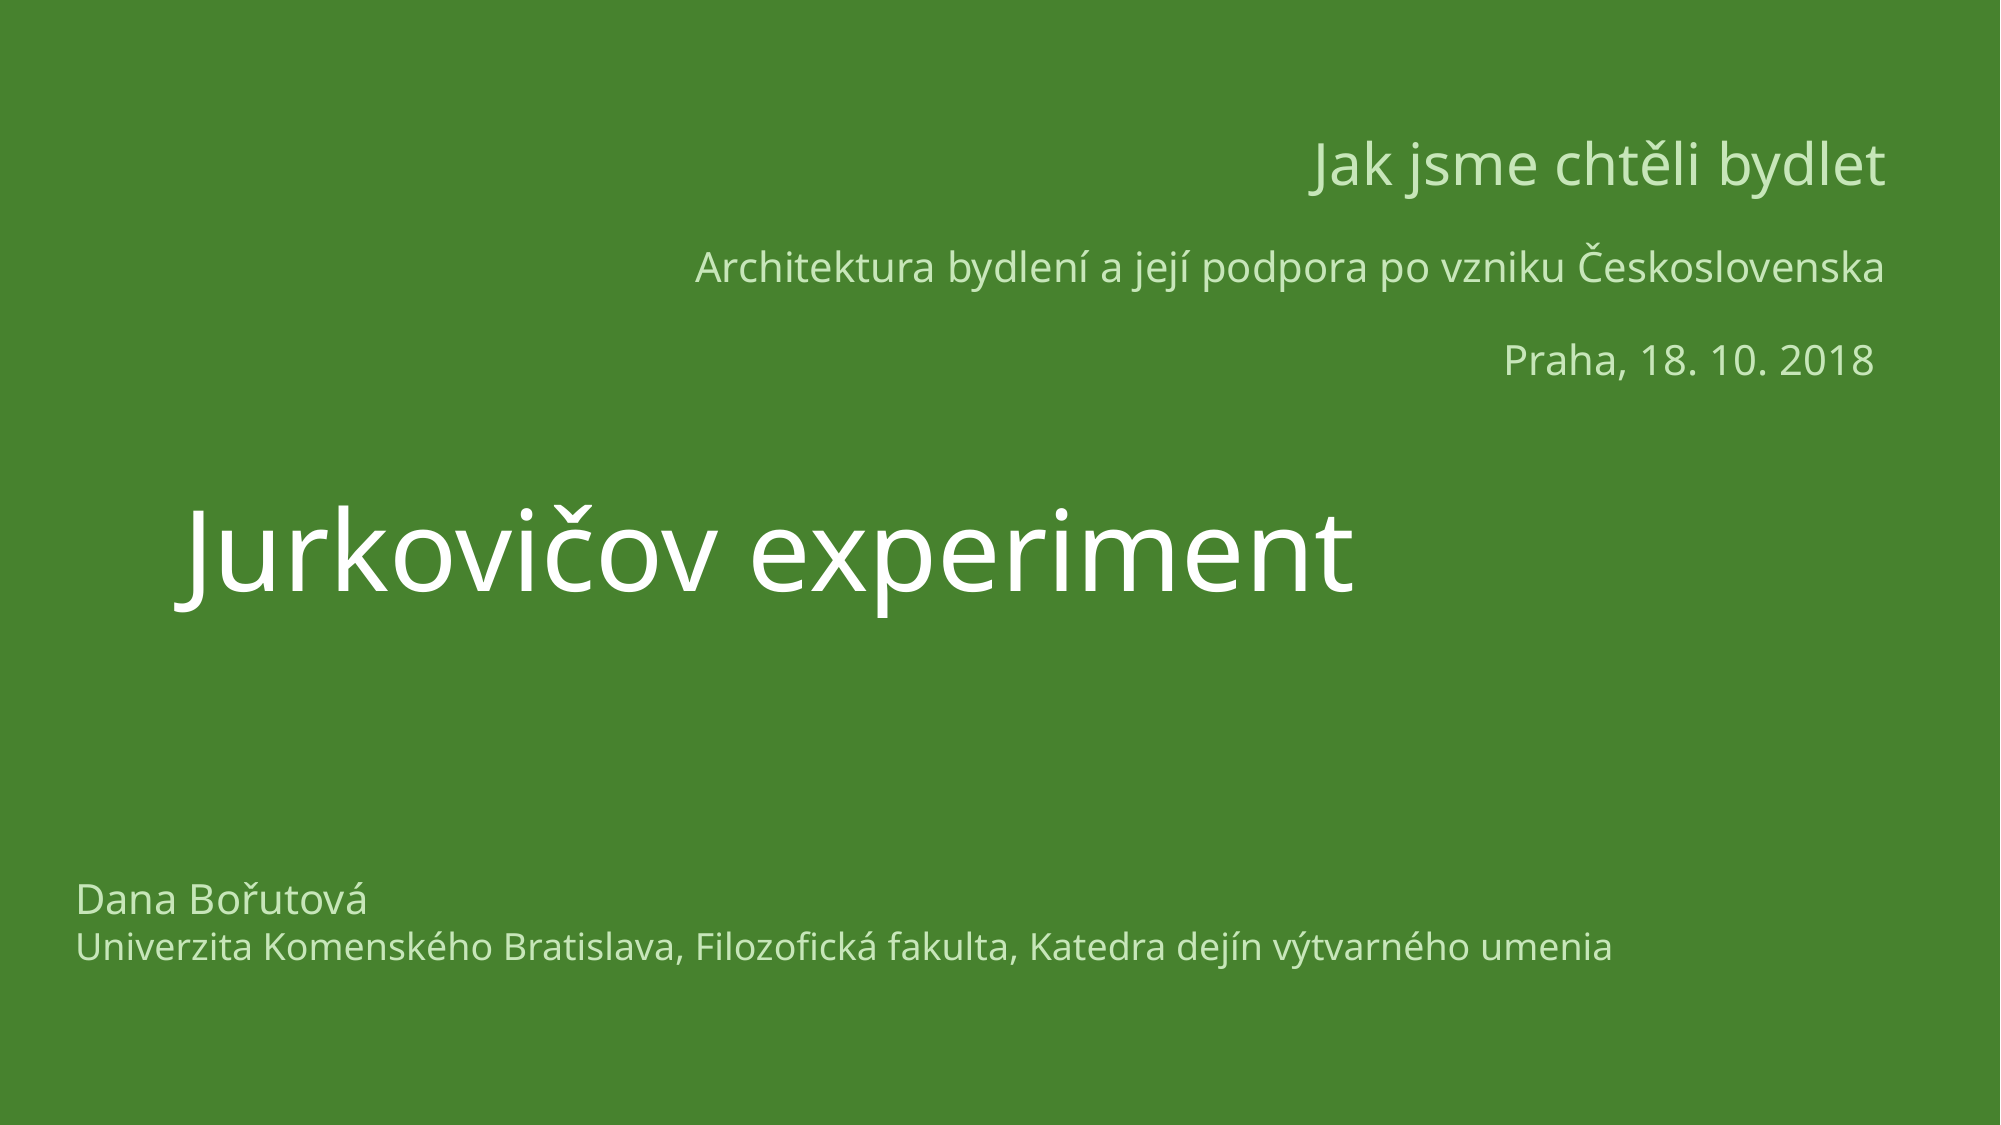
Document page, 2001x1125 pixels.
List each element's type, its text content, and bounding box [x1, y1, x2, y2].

subtitle Jak jsme chtěli bydlet Architektura bydlení a její podpora po vzniku Československa Praha, 18. 10. 2018 [581, 201, 1902, 392]
text_box Dana Bořutová Univerzita Komenského Bratislava, Filozofická fakulta, Katedra dejín výtvarného umenia [60, 865, 1630, 976]
title Jurkovičov experiment [168, 486, 1902, 859]
